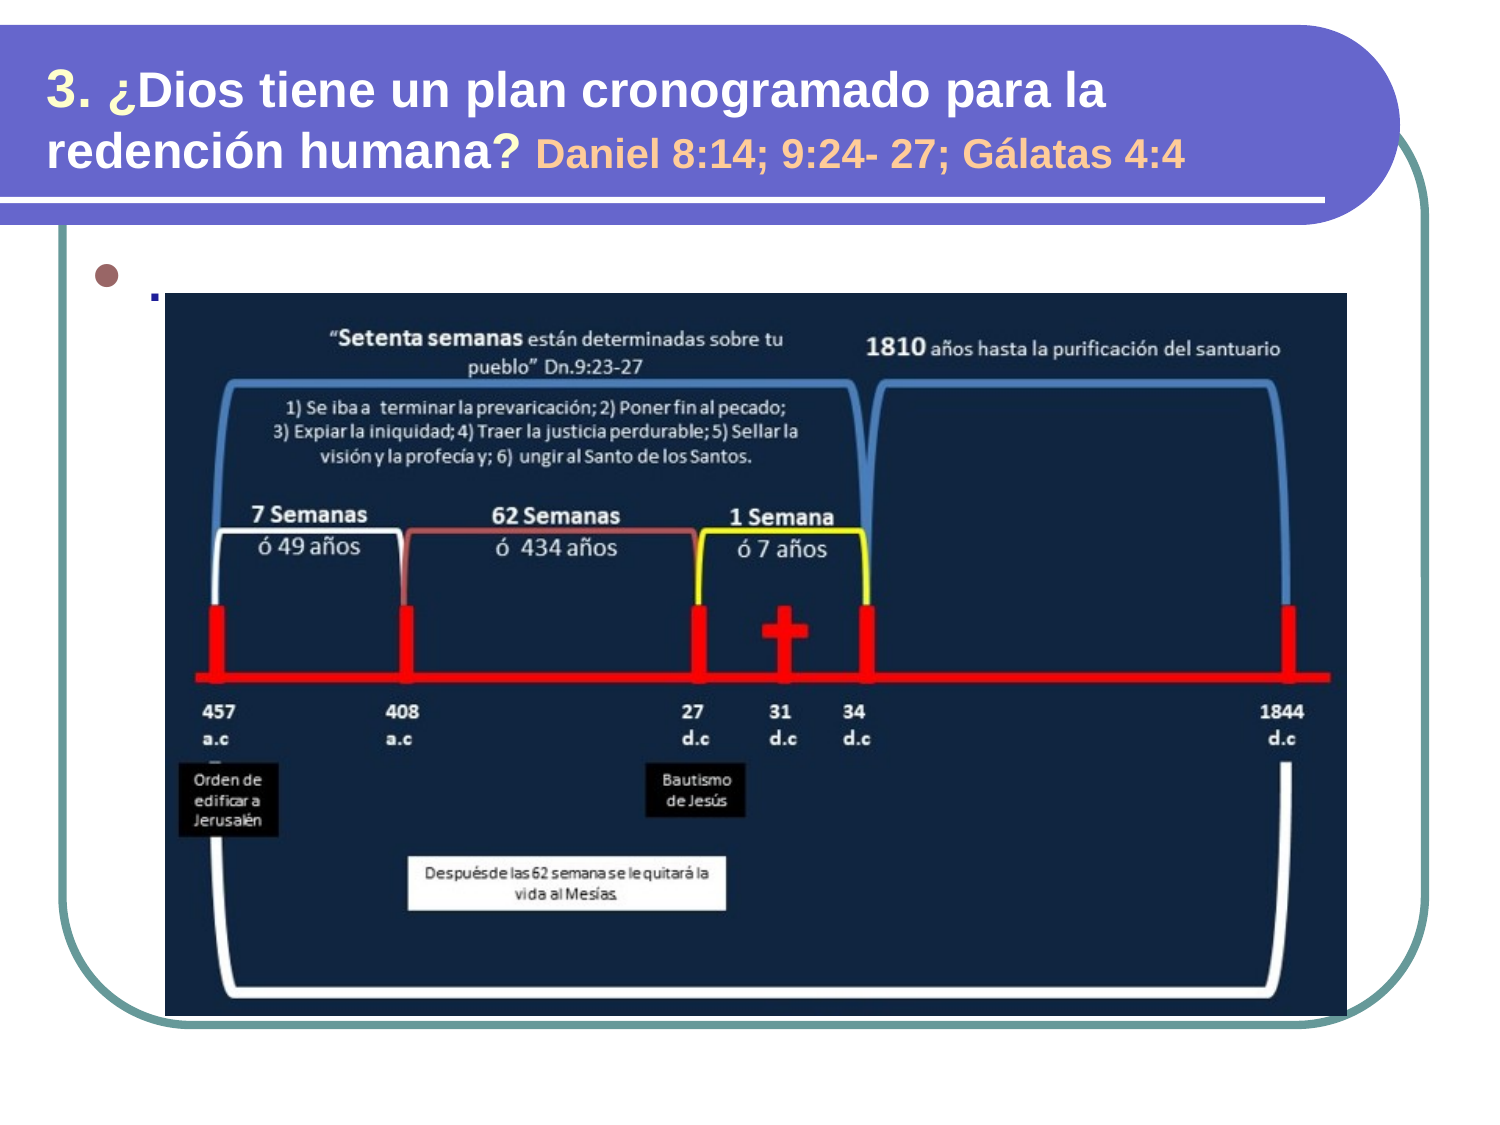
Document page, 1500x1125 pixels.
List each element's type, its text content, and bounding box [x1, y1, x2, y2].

list . [76, 243, 1392, 969]
picture [165, 293, 1348, 1016]
text_box 3. ¿Dios tiene un plan cronogramado para la redención humana? Daniel 8:14; 9:24- 27; Gálatas 4:4 [32, 46, 1347, 197]
